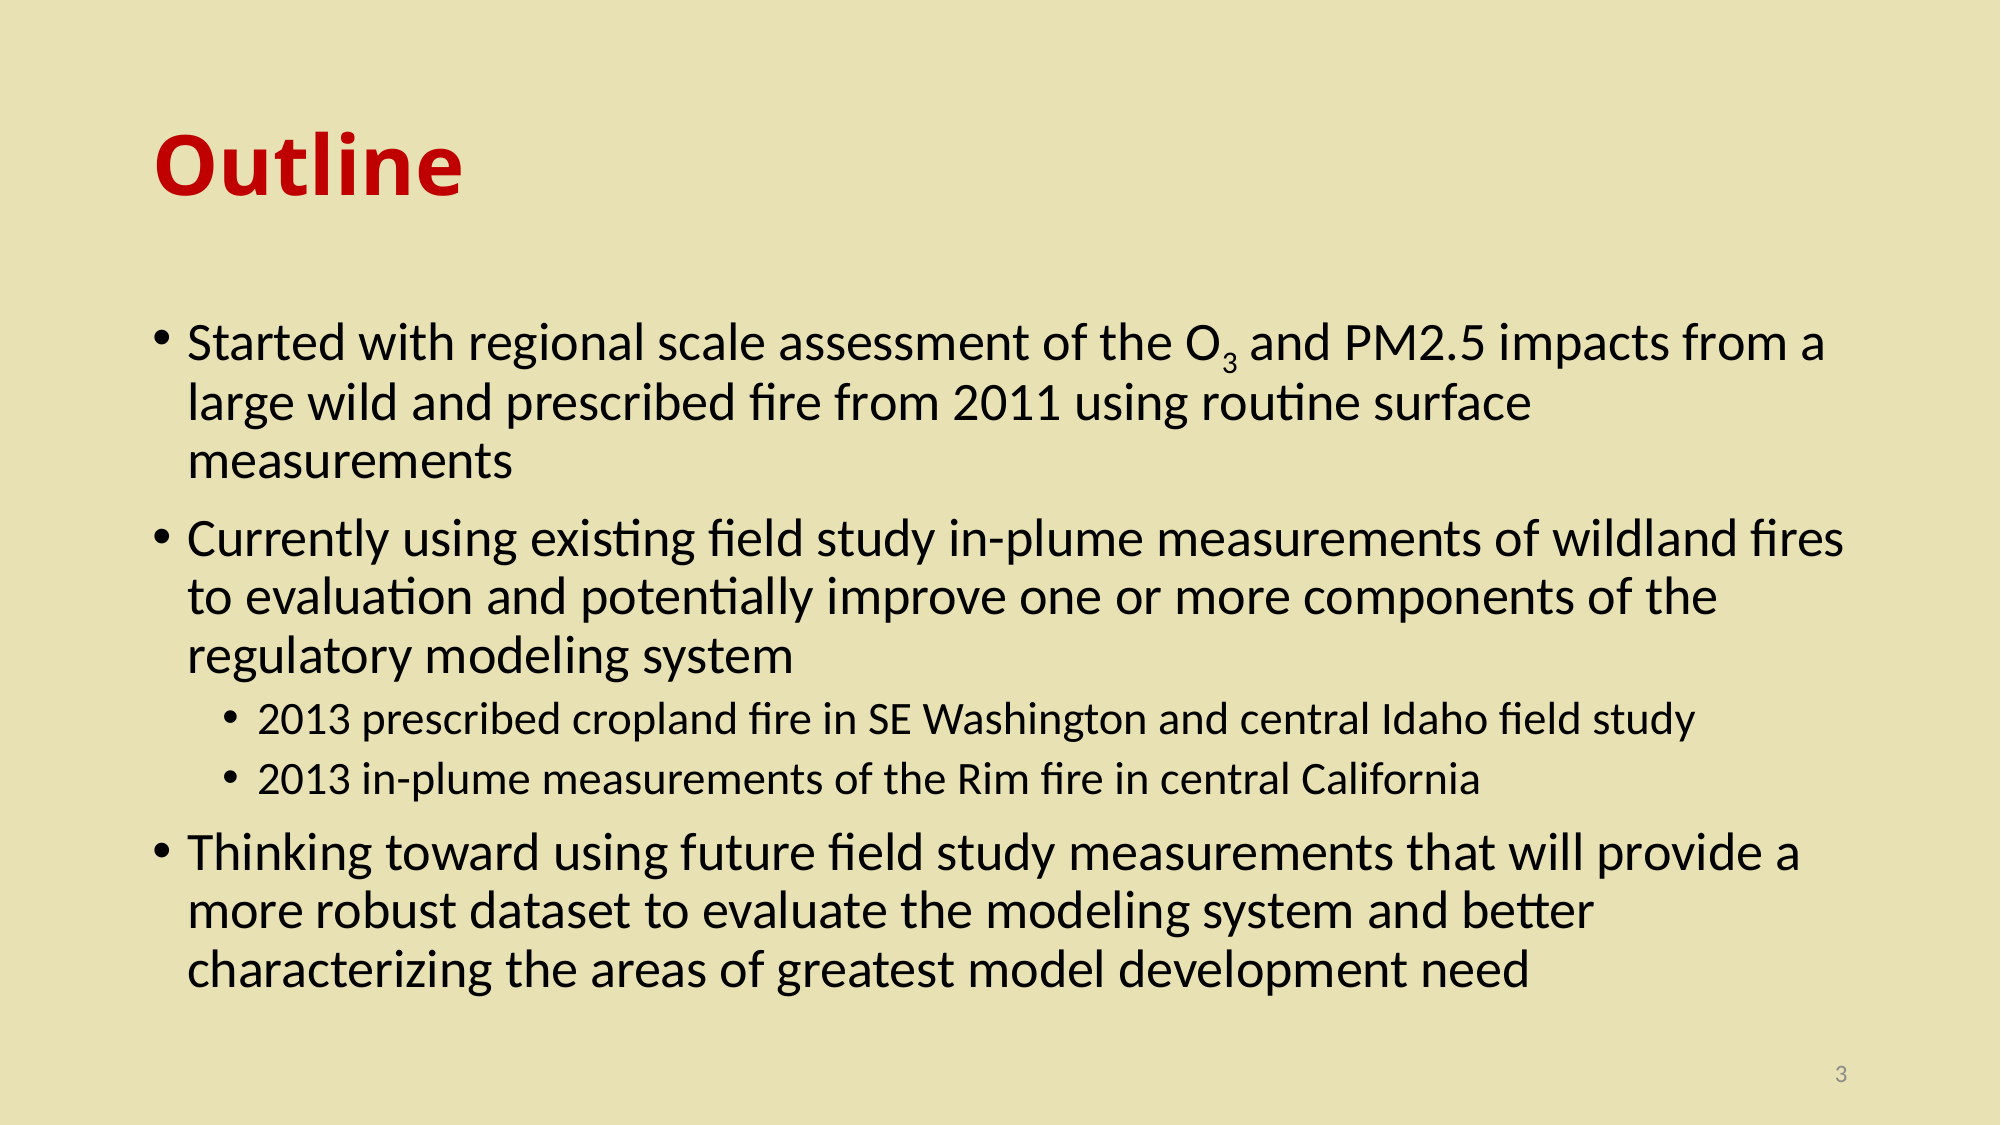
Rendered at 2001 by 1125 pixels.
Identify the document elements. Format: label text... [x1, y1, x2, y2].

slide_number 3 [1412, 1042, 1863, 1103]
title Outline [137, 59, 1863, 278]
list Started with regional scale assessment of the O3 and PM2.5 impacts from a large wild and prescribed fire from 2011 using routine surface measurements Currently using existing field study in-plume measurements of wildland fires to evaluation and potentially improve one or more components of the regulatory modeling system 2013 prescribed cropland fire in SE Washington and central Idaho field study 2013 in-plume measurements of the Rim fire in central California Thinking toward using future field study measurements that will provide a more robust dataset to evaluate the modeling system and better characterizing the areas of greatest model development need [137, 299, 1863, 1014]
